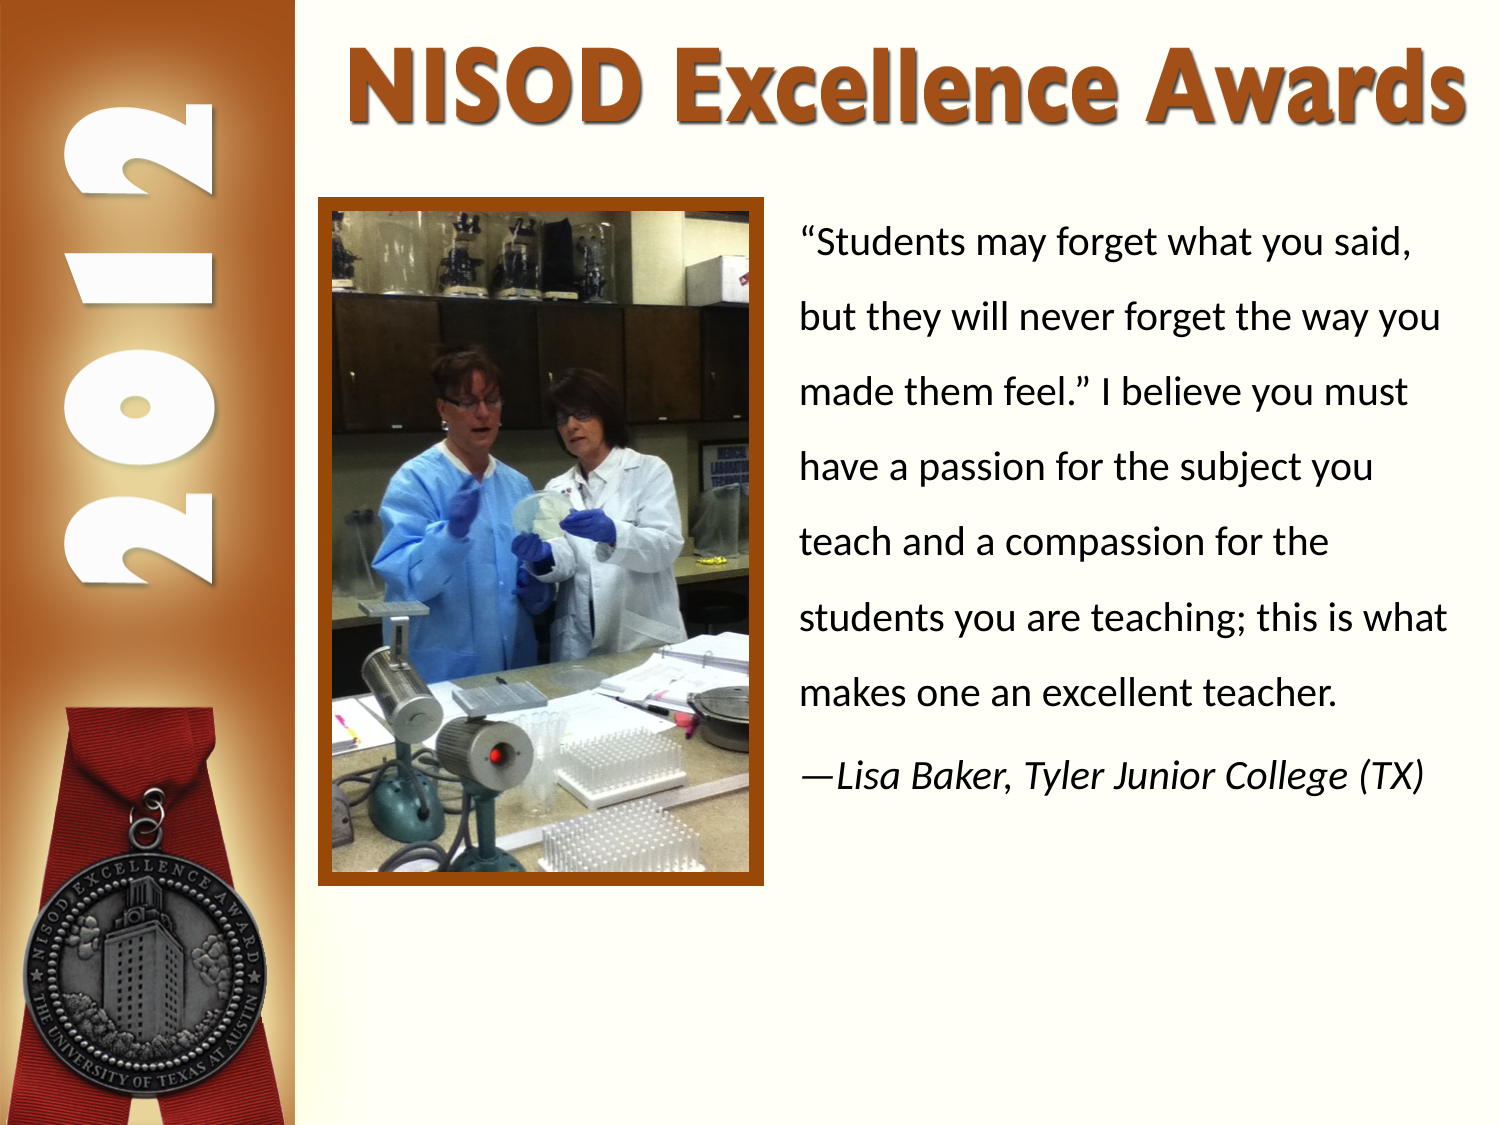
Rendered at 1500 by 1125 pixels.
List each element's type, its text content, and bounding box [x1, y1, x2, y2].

picture [0, 0, 1500, 1125]
list “Students may forget what you said, but they will never forget the way you made them feel.” I believe you must have a passion for the subject you teach and a compassion for the students you are teaching; this is what makes one an excellent teacher. —Lisa Baker, Tyler Junior College (TX) [783, 181, 1478, 1085]
